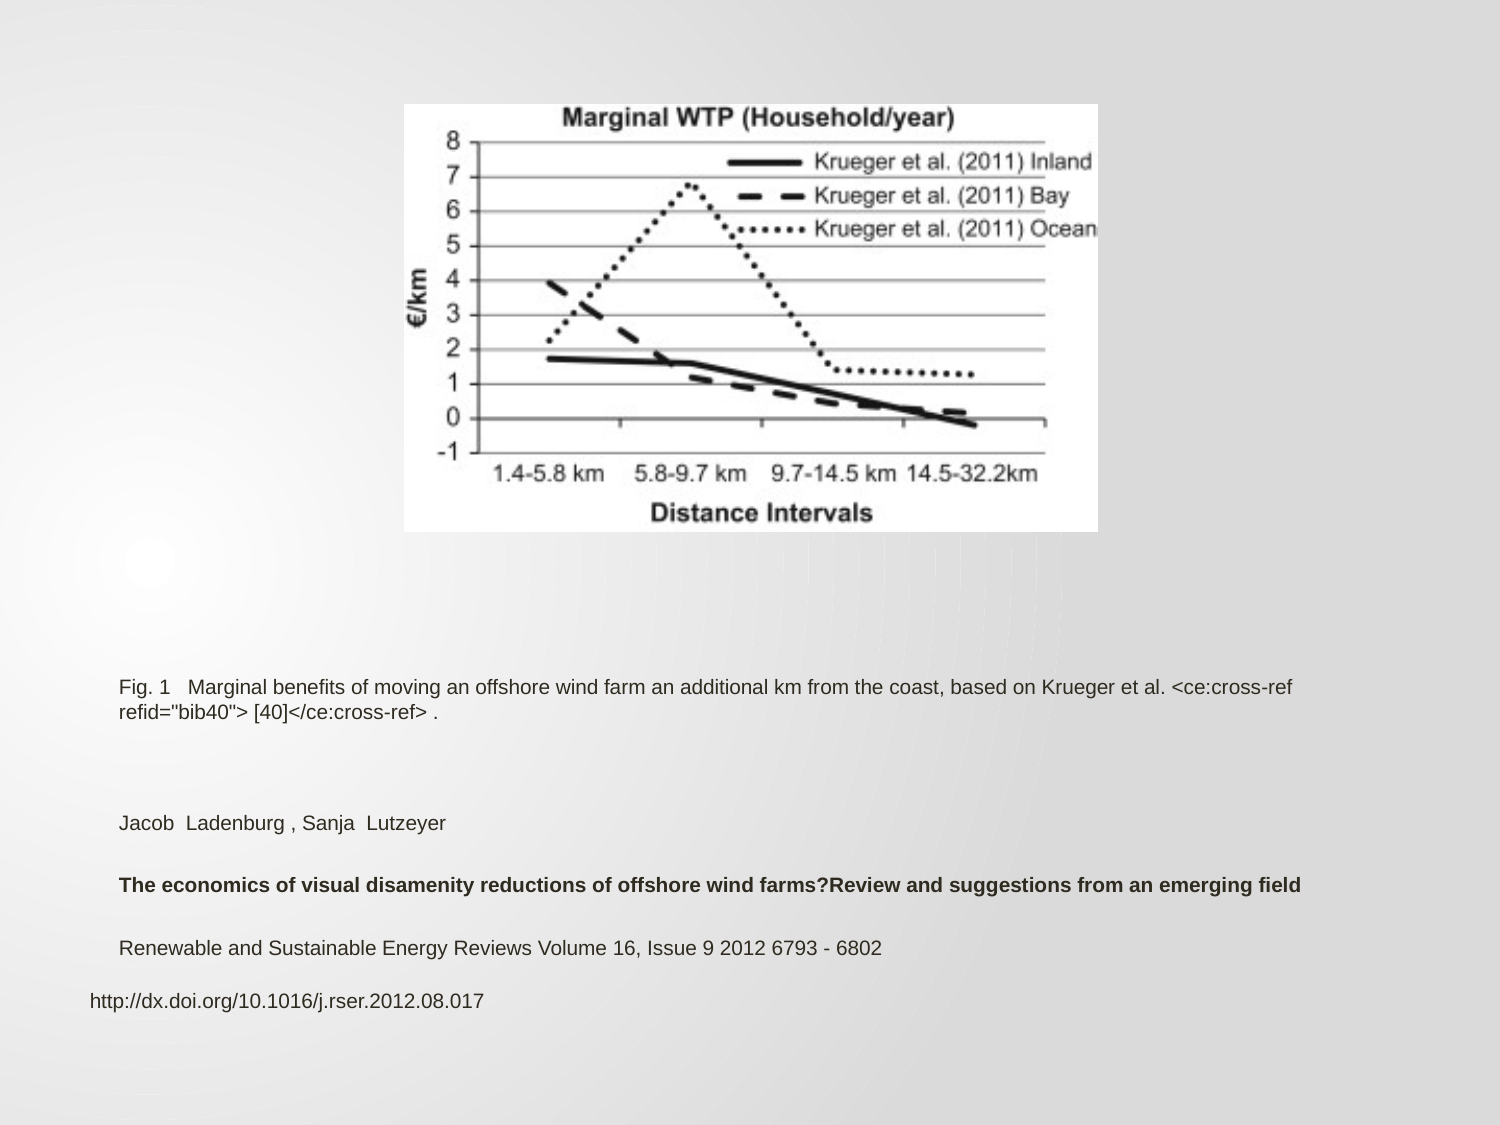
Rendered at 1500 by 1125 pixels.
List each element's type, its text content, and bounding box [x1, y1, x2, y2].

text_box Fig. 1 Marginal benefits of moving an offshore wind farm an additional km from the coast, based on Krueger et al. <ce:cross-ref refid="bib40"> [40]</ce:cross-ref> . [104, 666, 1355, 732]
text_box http://dx.doi.org/10.1016/j.rser.2012.08.017 [75, 980, 1325, 1020]
text_box The economics of visual disamenity reductions of offshore wind farms?Review and suggestions from an emerging field [104, 864, 1355, 905]
picture [403, 103, 1099, 532]
text_box Jacob Ladenburg , Sanja Lutzeyer [104, 802, 1355, 842]
text_box Renewable and Sustainable Energy Reviews Volume 16, Issue 9 2012 6793 - 6802 [104, 927, 1355, 967]
